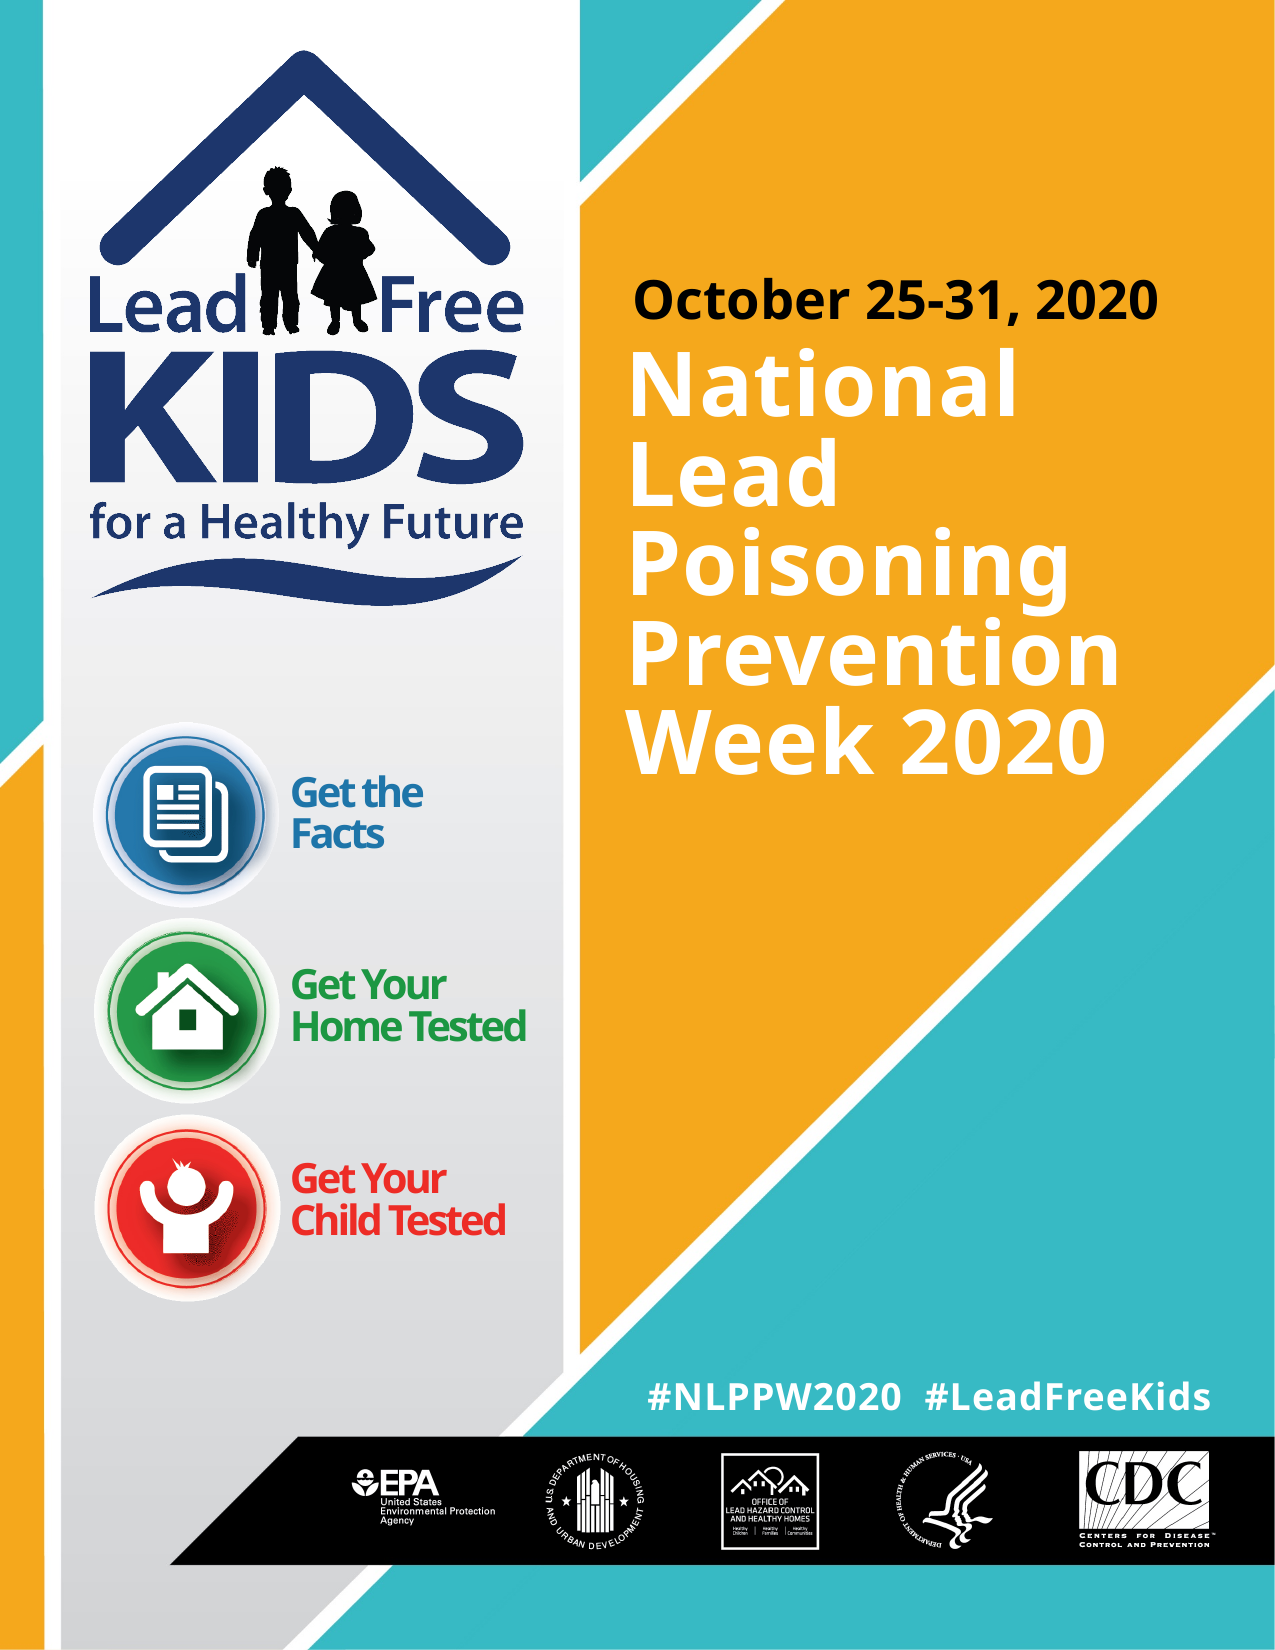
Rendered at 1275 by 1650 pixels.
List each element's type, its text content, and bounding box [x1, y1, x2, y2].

text_box National Lead Poisoning Prevention Week 2020 [610, 337, 1256, 800]
text_box Get Your Child Tested [291, 1152, 581, 1251]
title #NLPPW2020 #LeadFreeKids [604, 1365, 1256, 1435]
text_box Get the Facts [291, 766, 549, 865]
text_box Get Your Home Tested [289, 958, 577, 1057]
picture [0, 0, 1275, 1650]
text_box October 25-31, 2020 [617, 233, 1250, 337]
